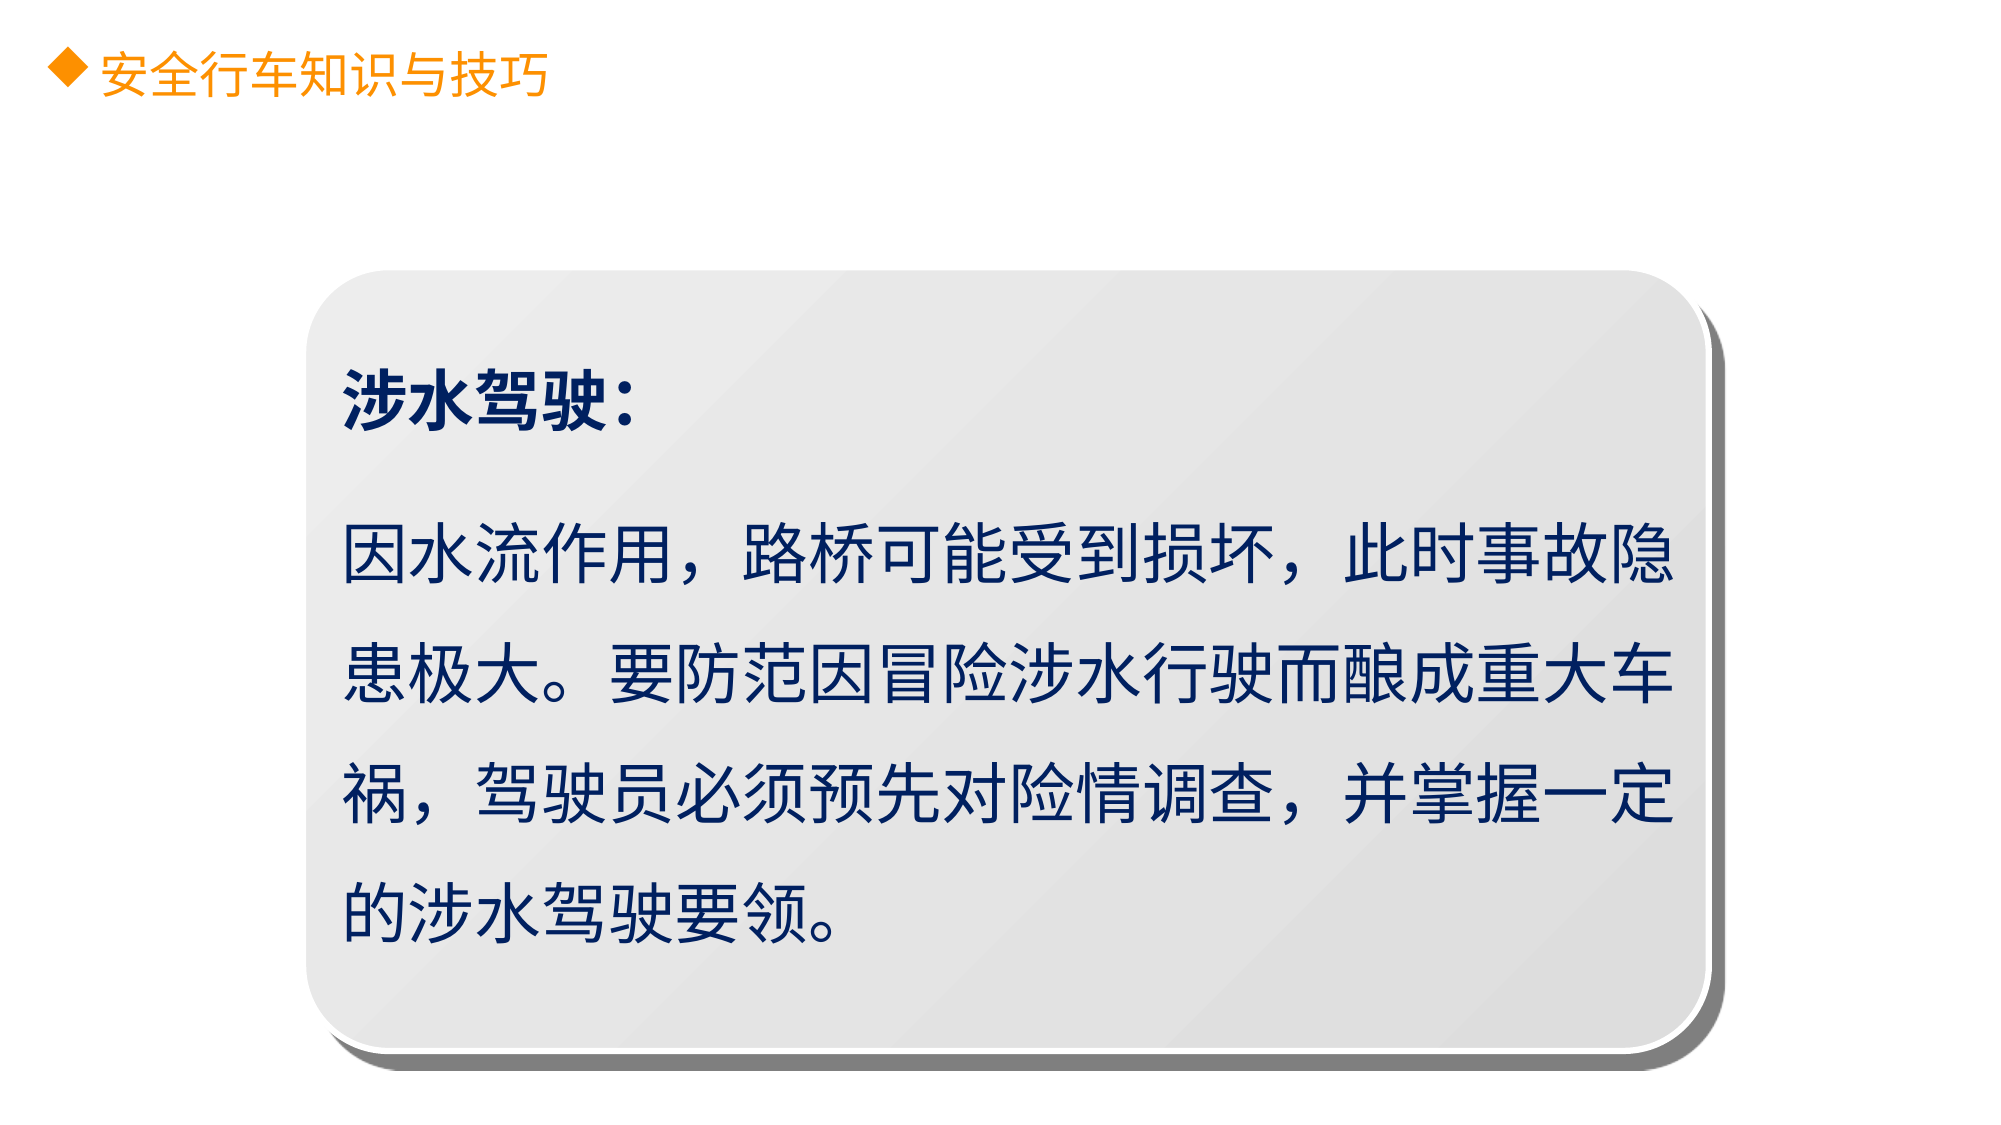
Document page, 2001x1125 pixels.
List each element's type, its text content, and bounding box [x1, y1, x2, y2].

text_box 安全行车知识与技巧 [28, 36, 743, 111]
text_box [303, 267, 1709, 1051]
